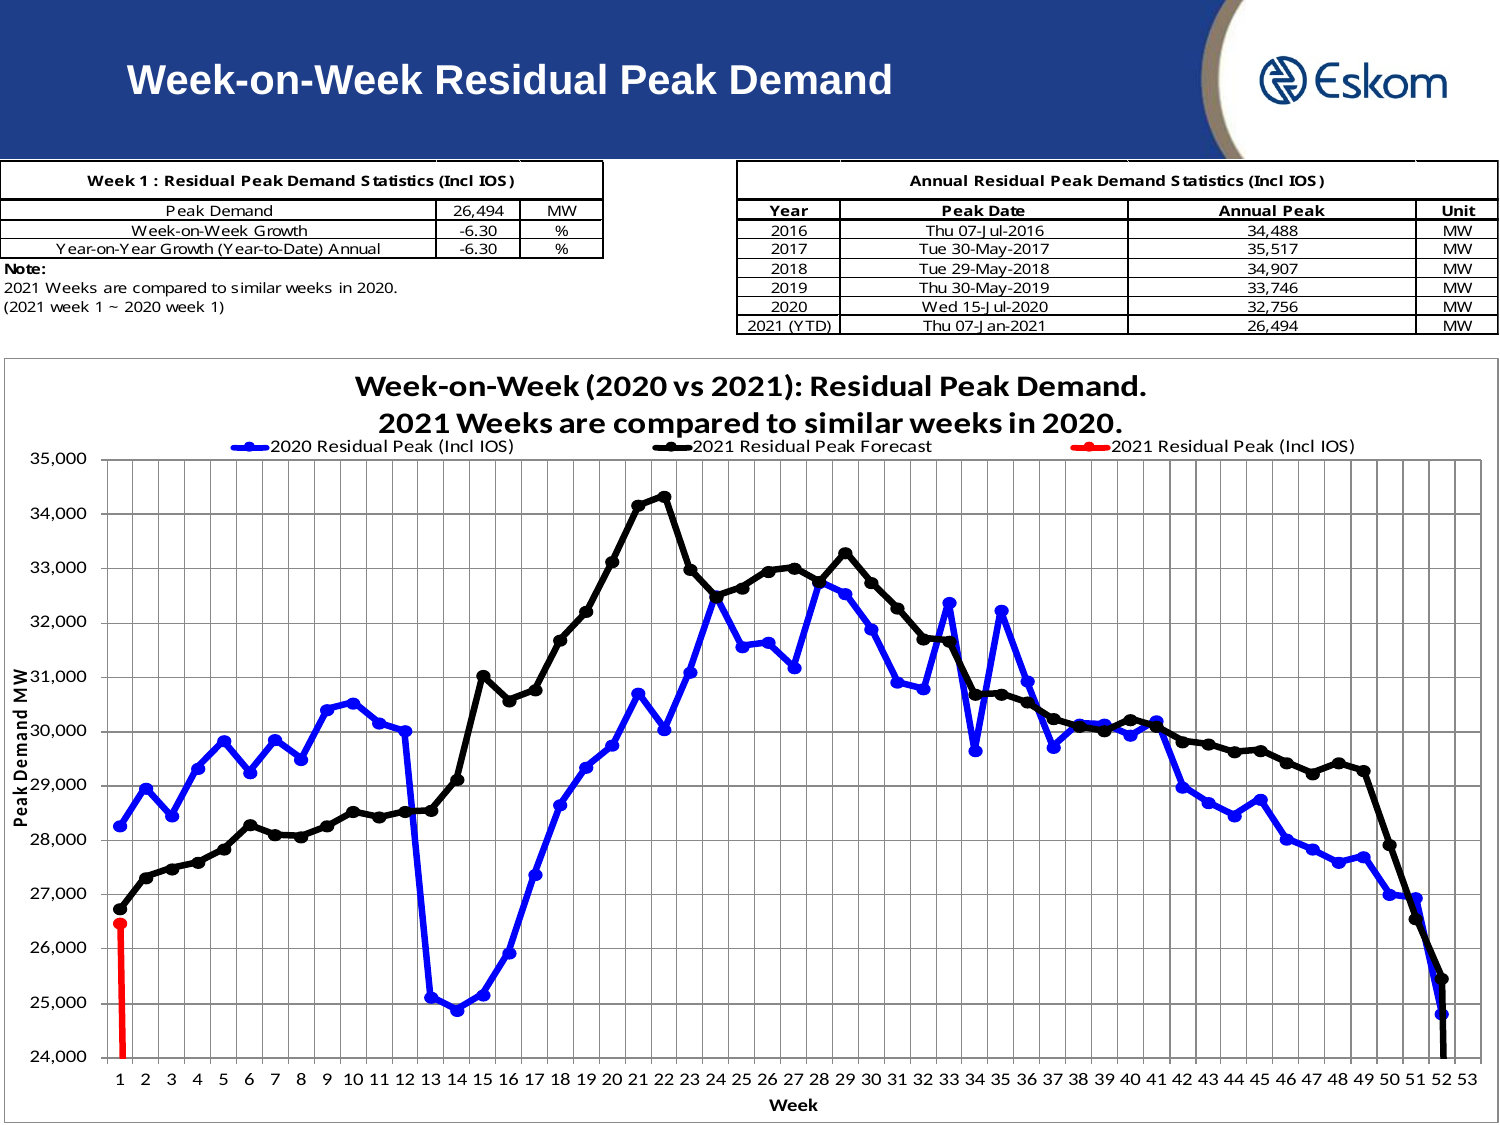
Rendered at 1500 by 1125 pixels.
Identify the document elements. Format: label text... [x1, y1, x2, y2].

picture [0, 0, 1246, 159]
picture [1257, 55, 1450, 105]
text_box Week-on-Week Residual Peak Demand [112, 27, 1211, 137]
picture [0, 160, 1500, 1125]
